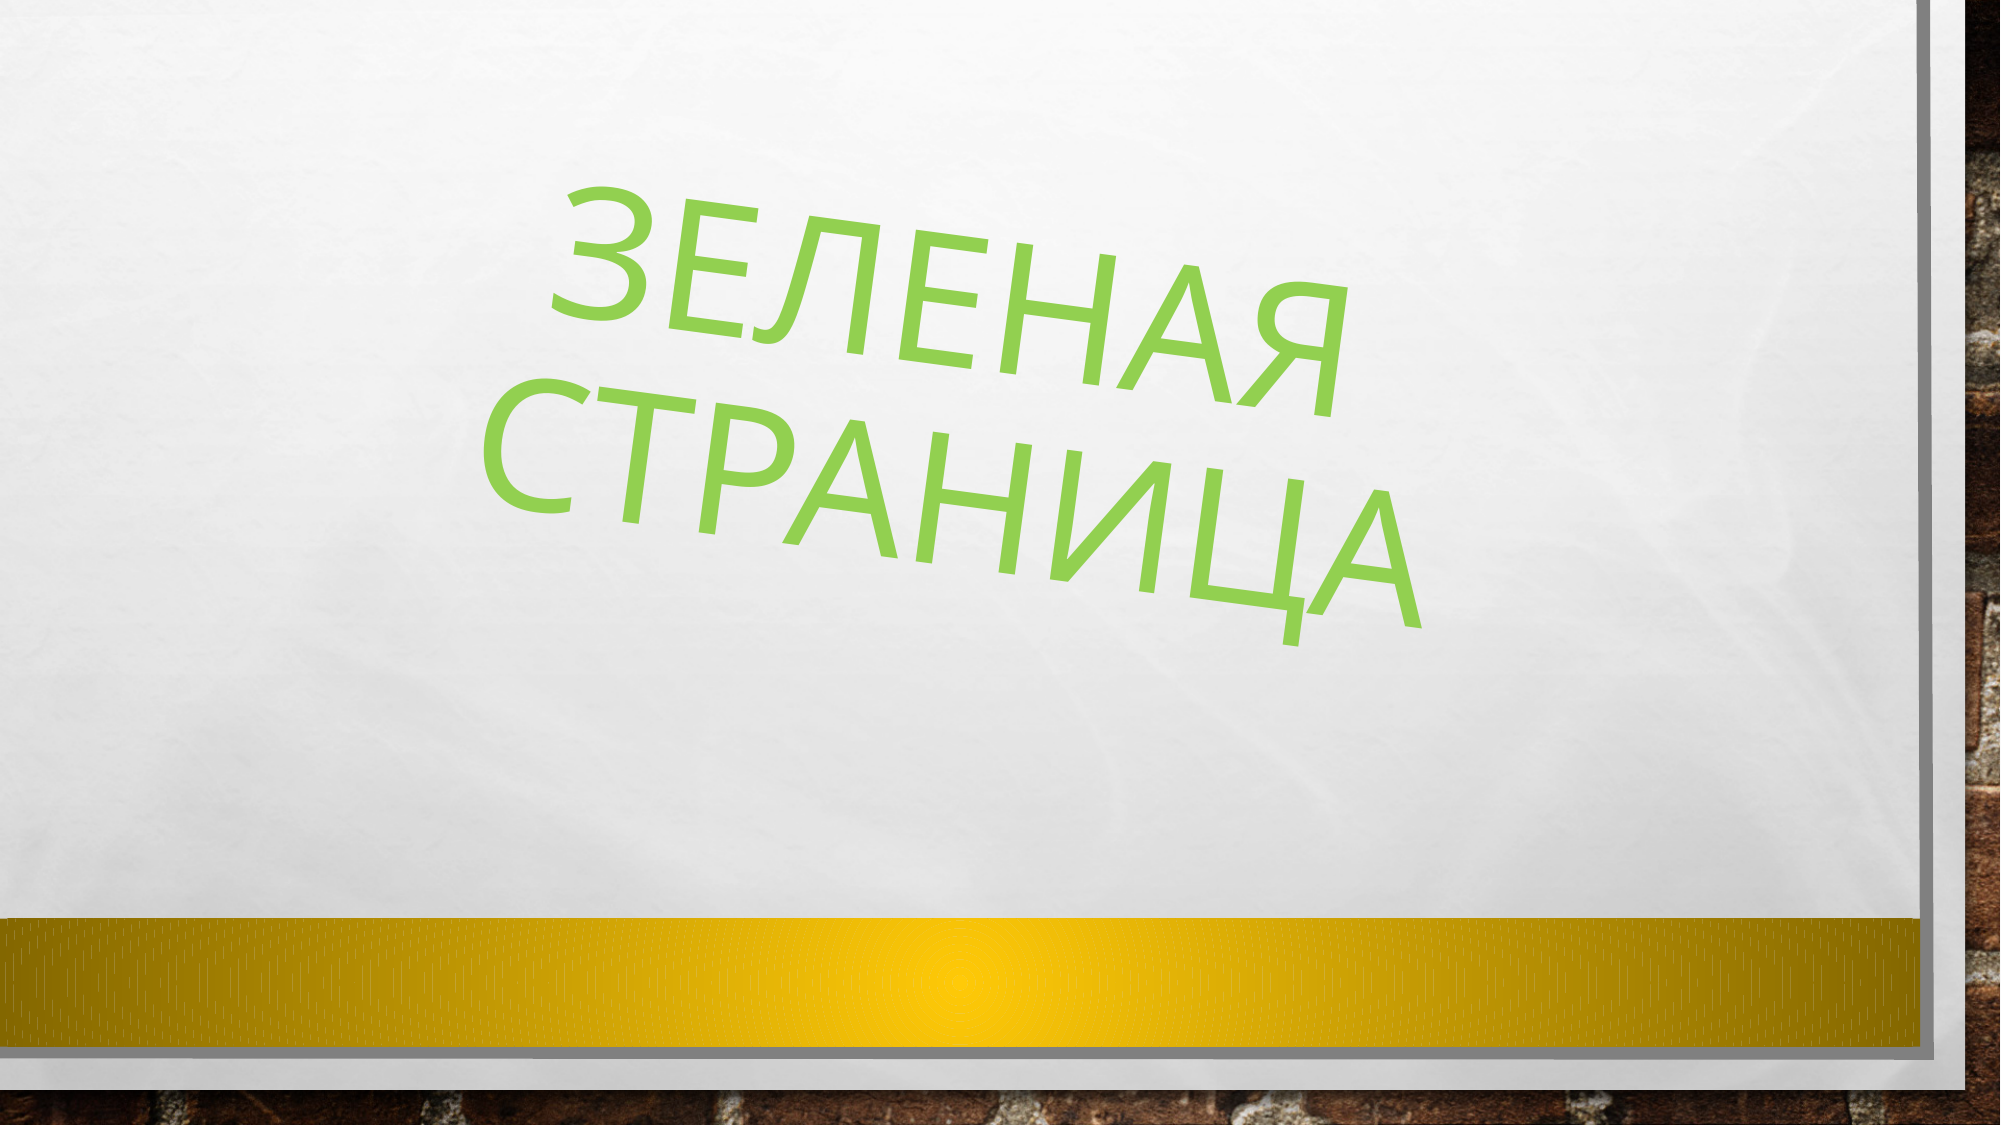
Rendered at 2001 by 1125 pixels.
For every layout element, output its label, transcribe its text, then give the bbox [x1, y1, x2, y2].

picture [0, 0, 2000, 1125]
title ЗЕЛЕНАЯ СТРАНИЦА [80, 1, 1850, 817]
